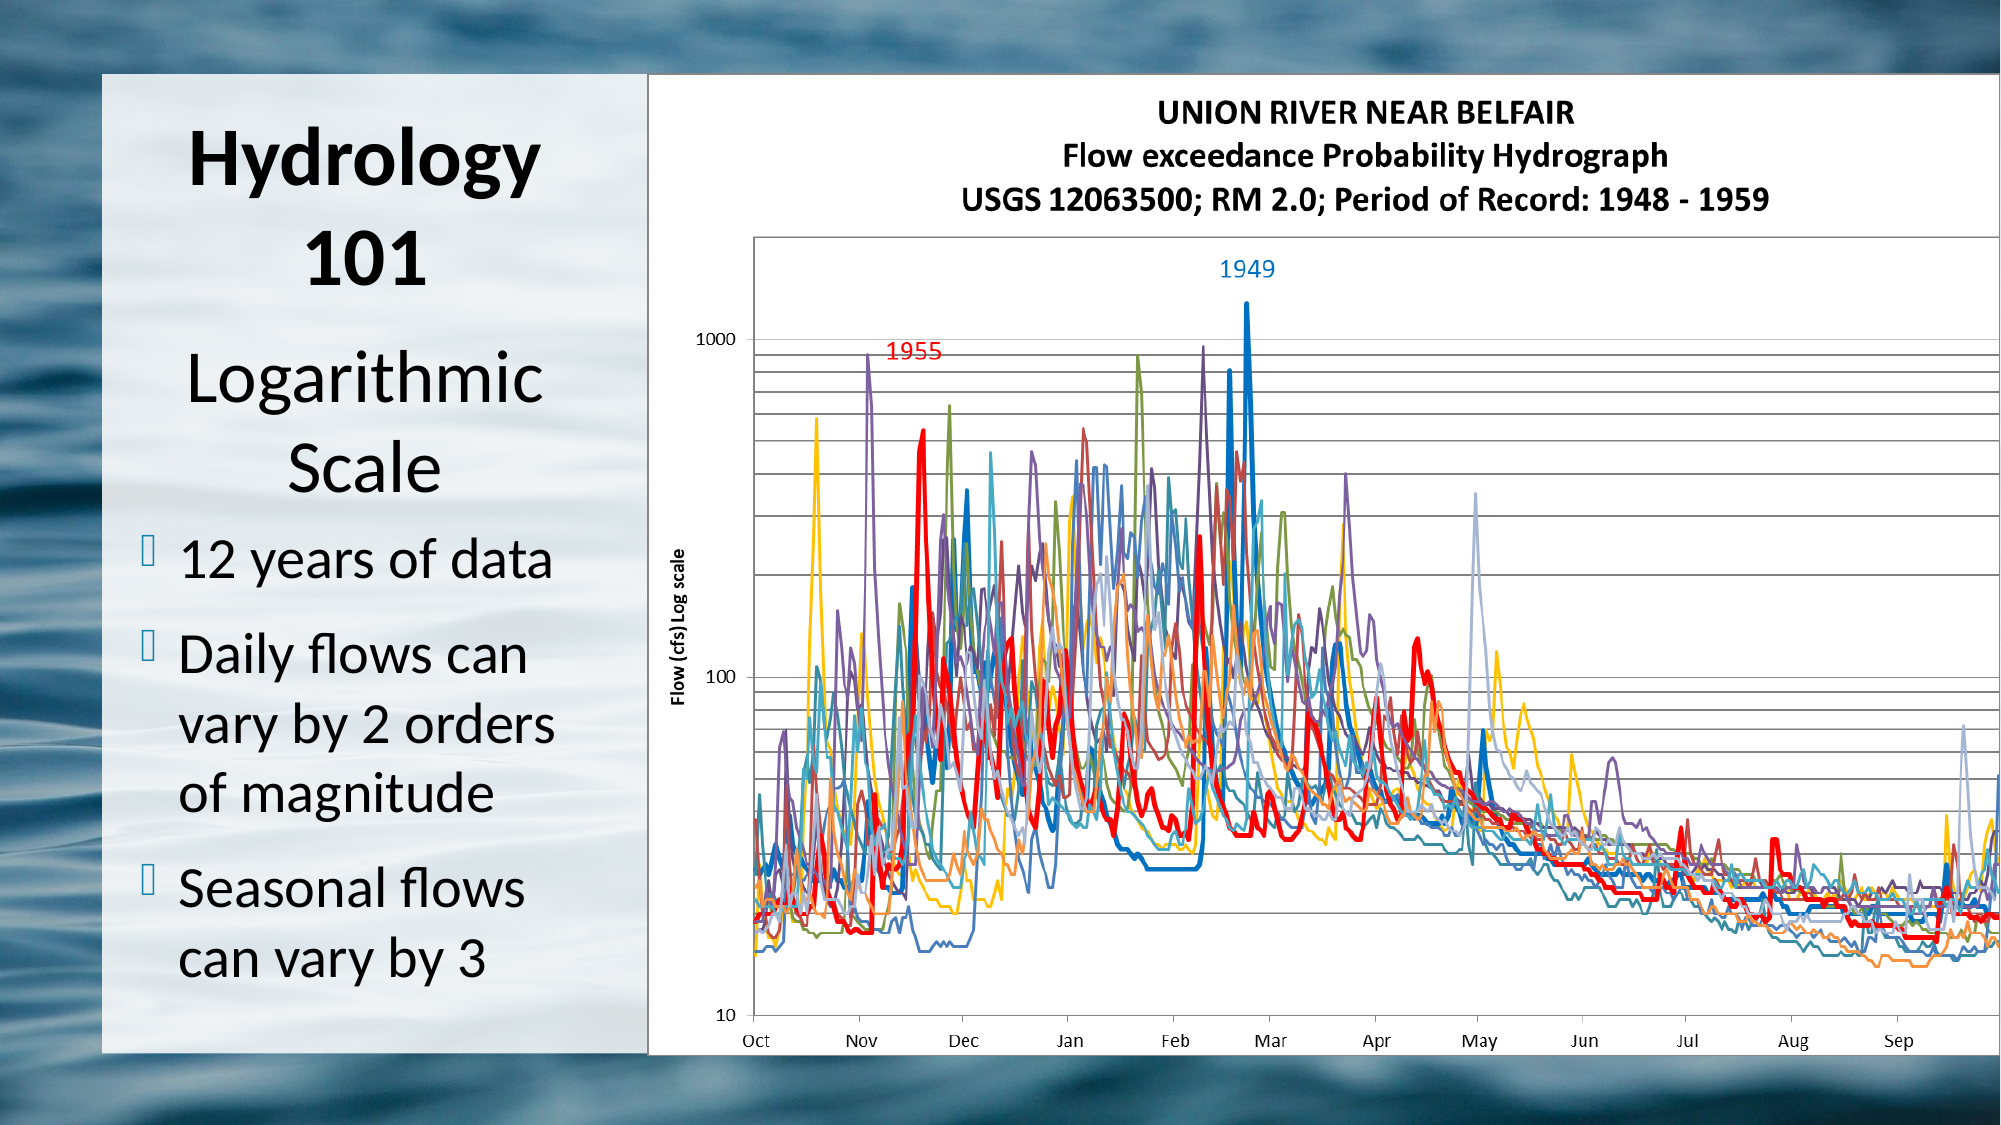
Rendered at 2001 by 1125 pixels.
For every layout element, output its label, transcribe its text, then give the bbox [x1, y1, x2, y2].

picture [0, 0, 2001, 1125]
list 12 years of data Daily flows can vary by 2 orders of magnitude Seasonal flows can vary by 3 [125, 512, 606, 1003]
text_box Hydrology 101 Logarithmic Scale [125, 97, 606, 512]
